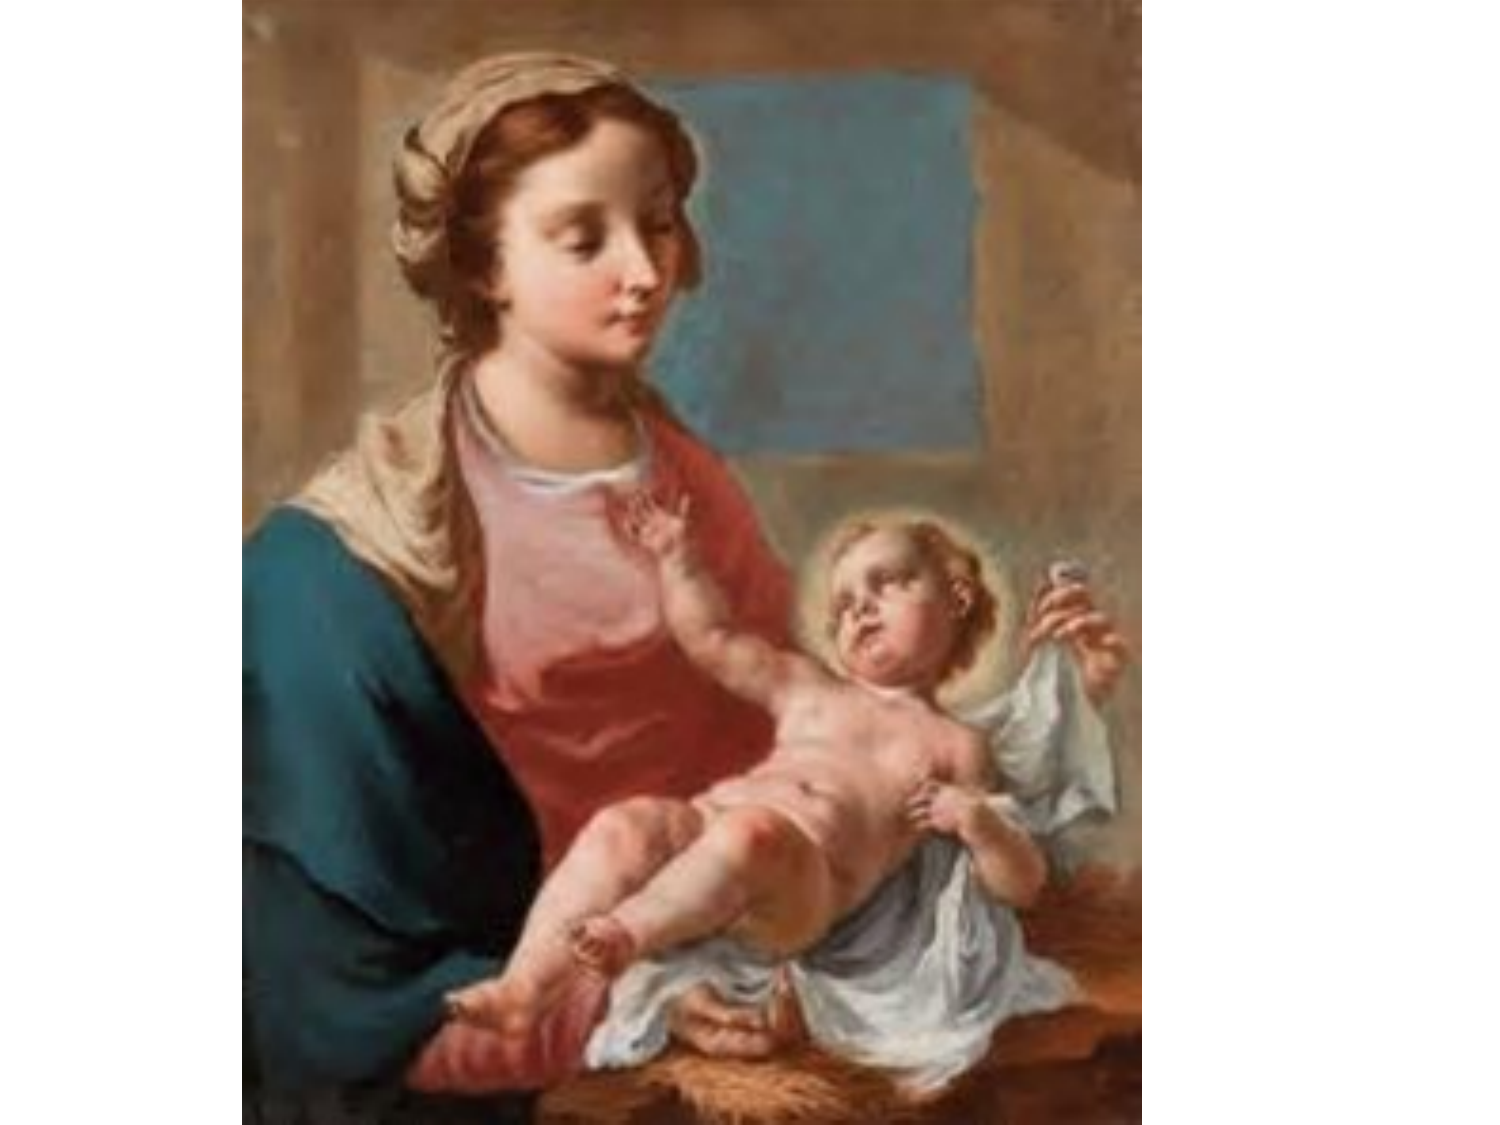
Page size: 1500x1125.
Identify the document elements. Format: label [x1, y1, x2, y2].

list [241, 0, 1143, 1125]
